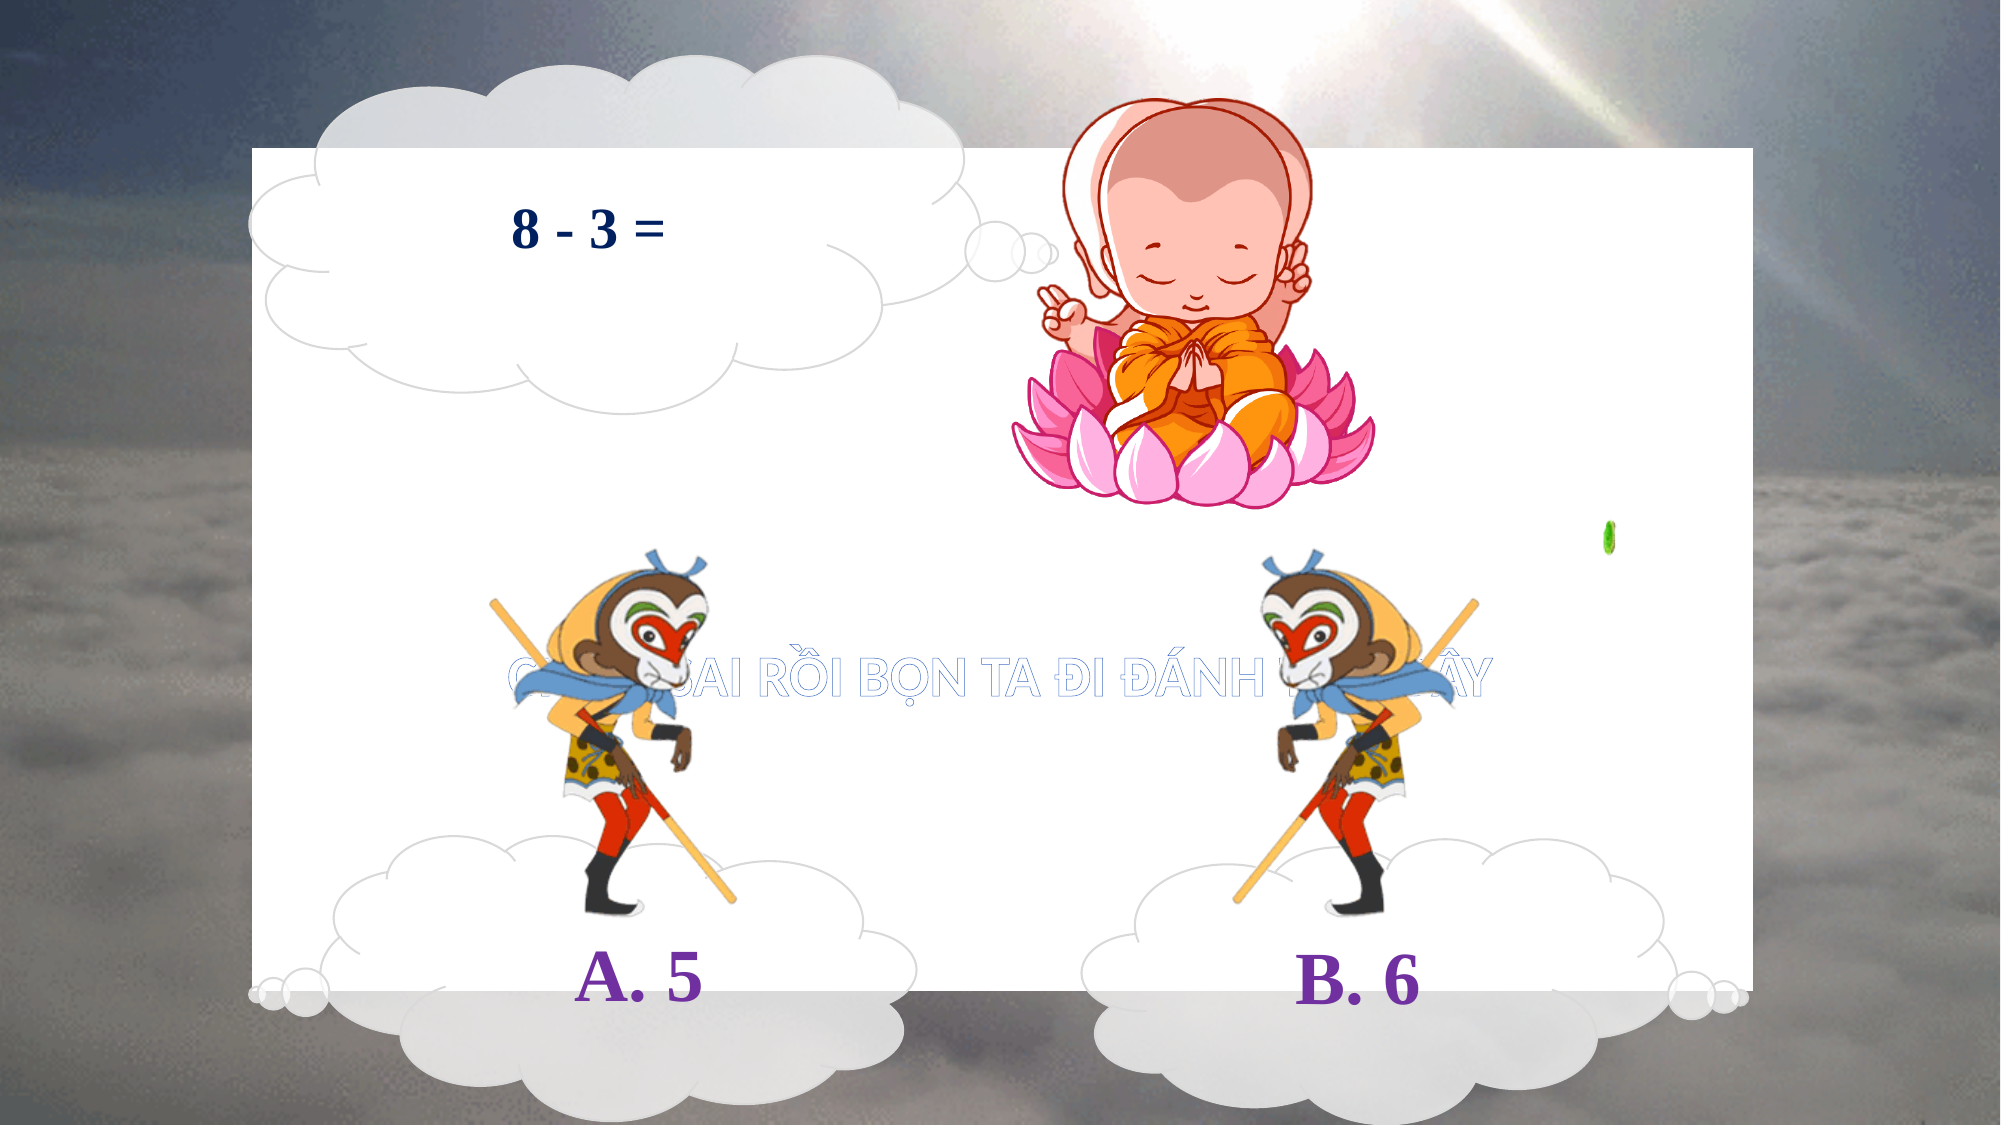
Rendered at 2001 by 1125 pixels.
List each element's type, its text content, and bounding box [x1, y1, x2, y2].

picture [0, 0, 2001, 1125]
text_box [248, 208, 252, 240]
text_box A. 5 [248, 987, 909, 1123]
text_box 8 - 3 = [316, 55, 964, 148]
text_box B. 6 [1086, 991, 1750, 1125]
